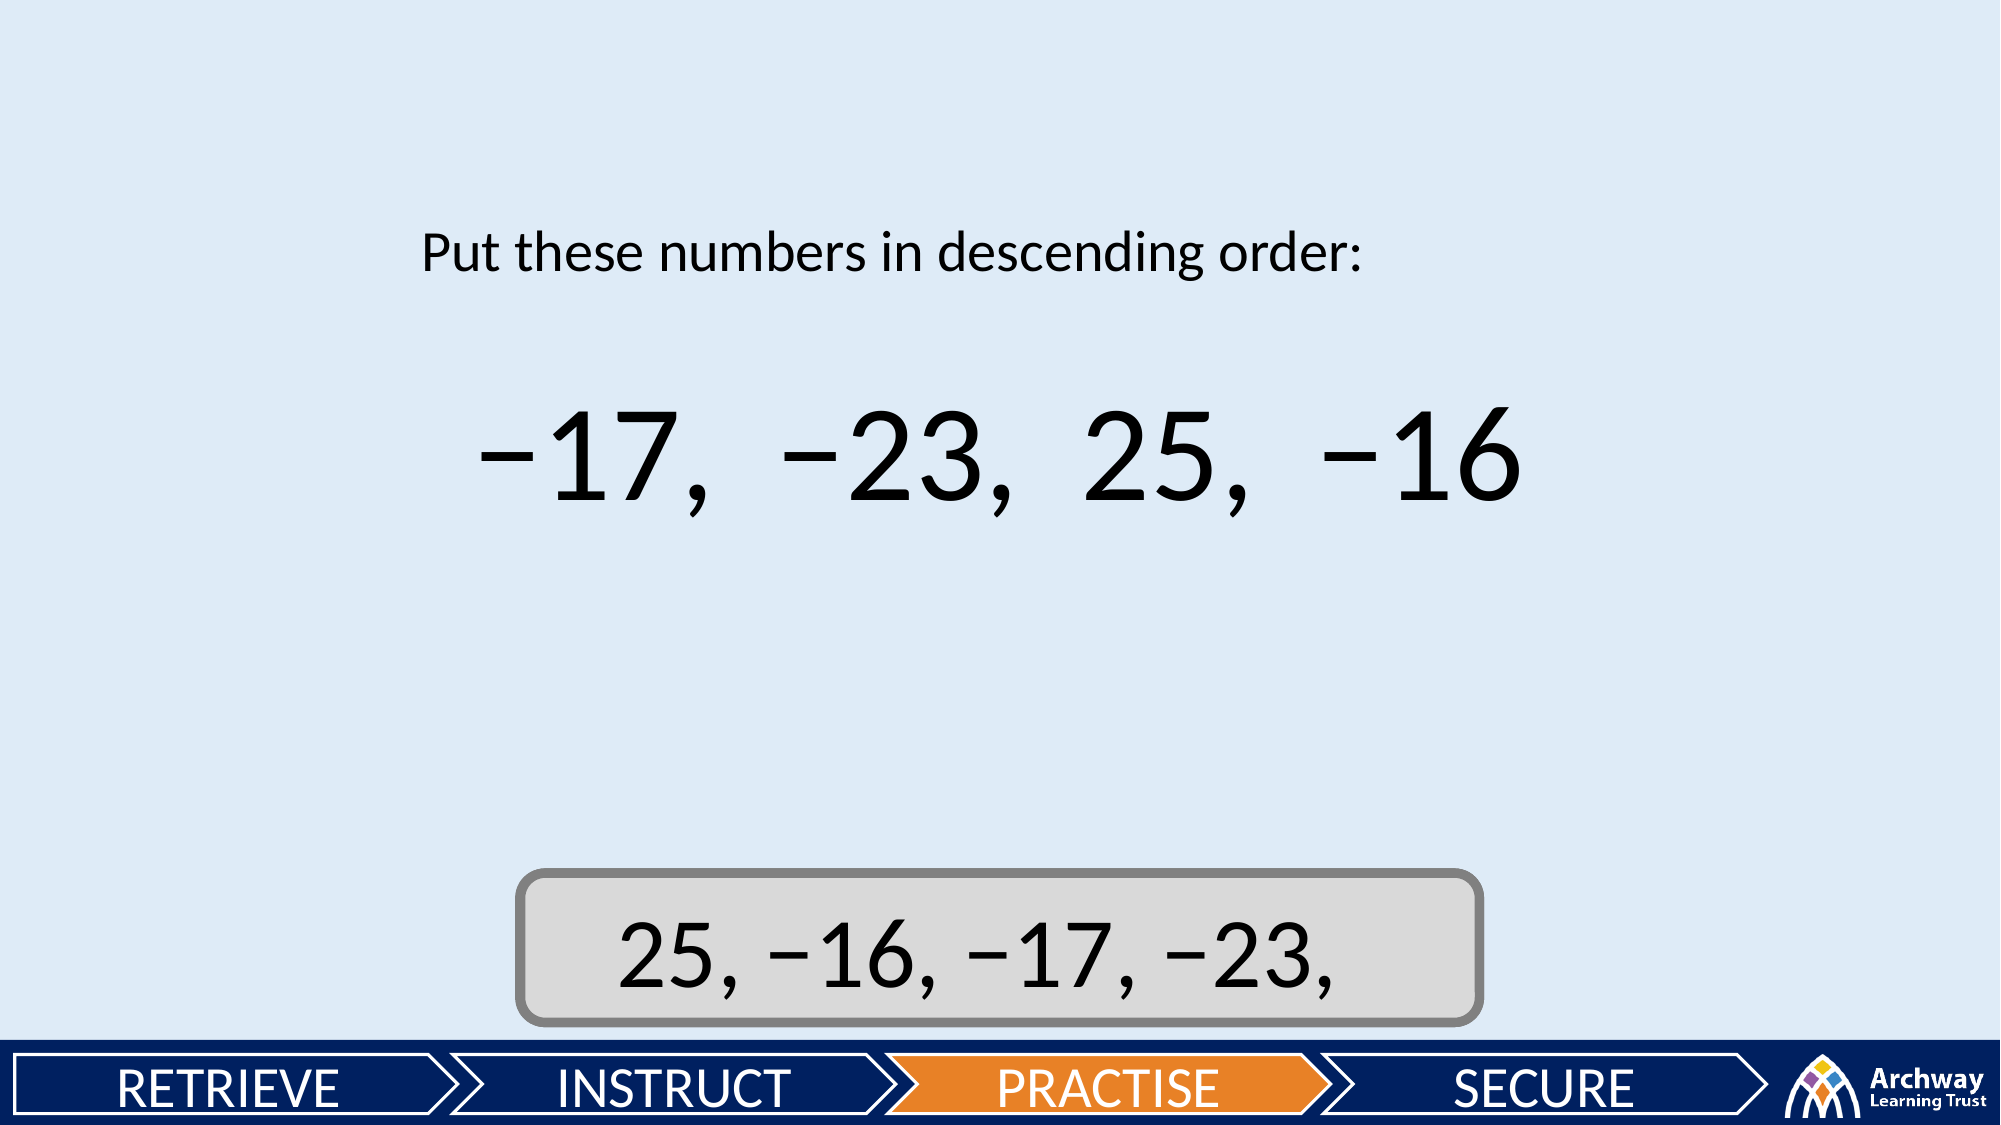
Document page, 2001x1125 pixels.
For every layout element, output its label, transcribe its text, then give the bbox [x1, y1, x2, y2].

text_box −17, −23, 25, −16 [458, 355, 1541, 536]
picture [1783, 1053, 1987, 1118]
text_box 25, −16, −17, −23, [519, 872, 1481, 1024]
text_box Put these numbers in descending order: [406, 205, 1380, 291]
